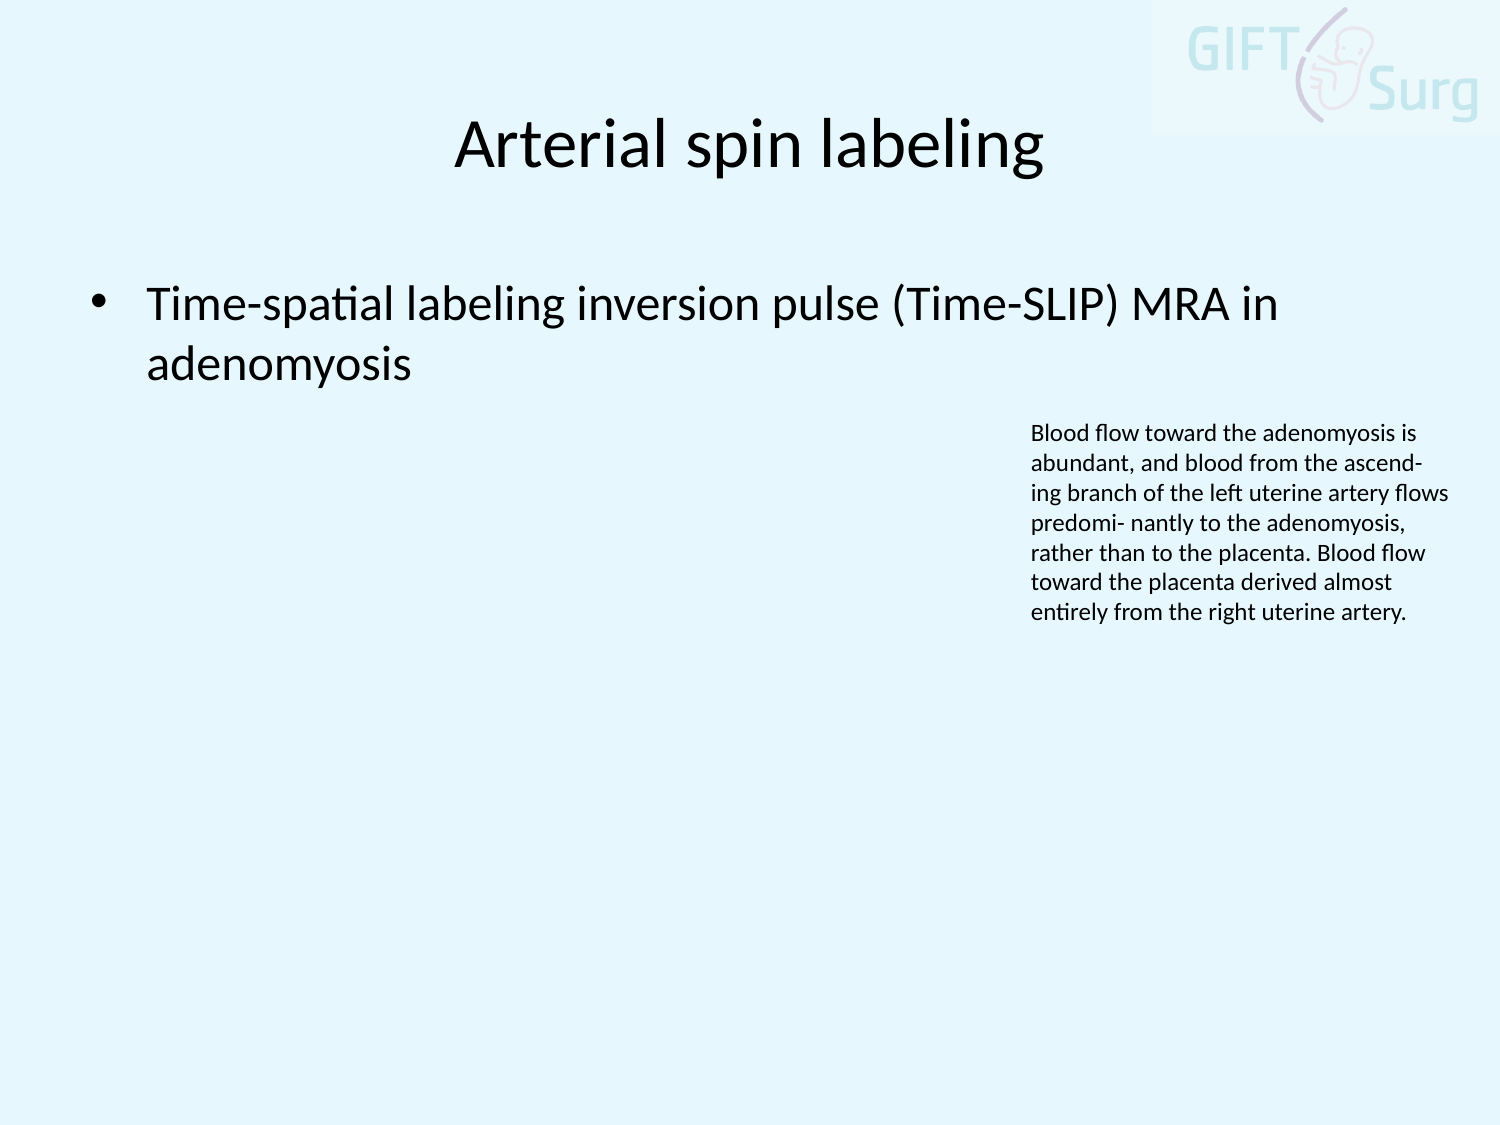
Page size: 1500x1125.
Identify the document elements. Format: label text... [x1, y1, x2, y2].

list Time-spatial labeling inversion pulse (Time-SLIP) MRA in adenomyosis [75, 262, 1425, 1005]
title Arterial spin labeling [75, 45, 1425, 233]
picture [1151, 0, 1500, 136]
text_box Blood flow toward the adenomyosis is abundant, and blood from the ascend- ing branch of the left uterine artery flows predomi- nantly to the adenomyosis, rather than to the placenta. Blood flow toward the placenta derived almost entirely from the right uterine artery. [1015, 408, 1470, 664]
